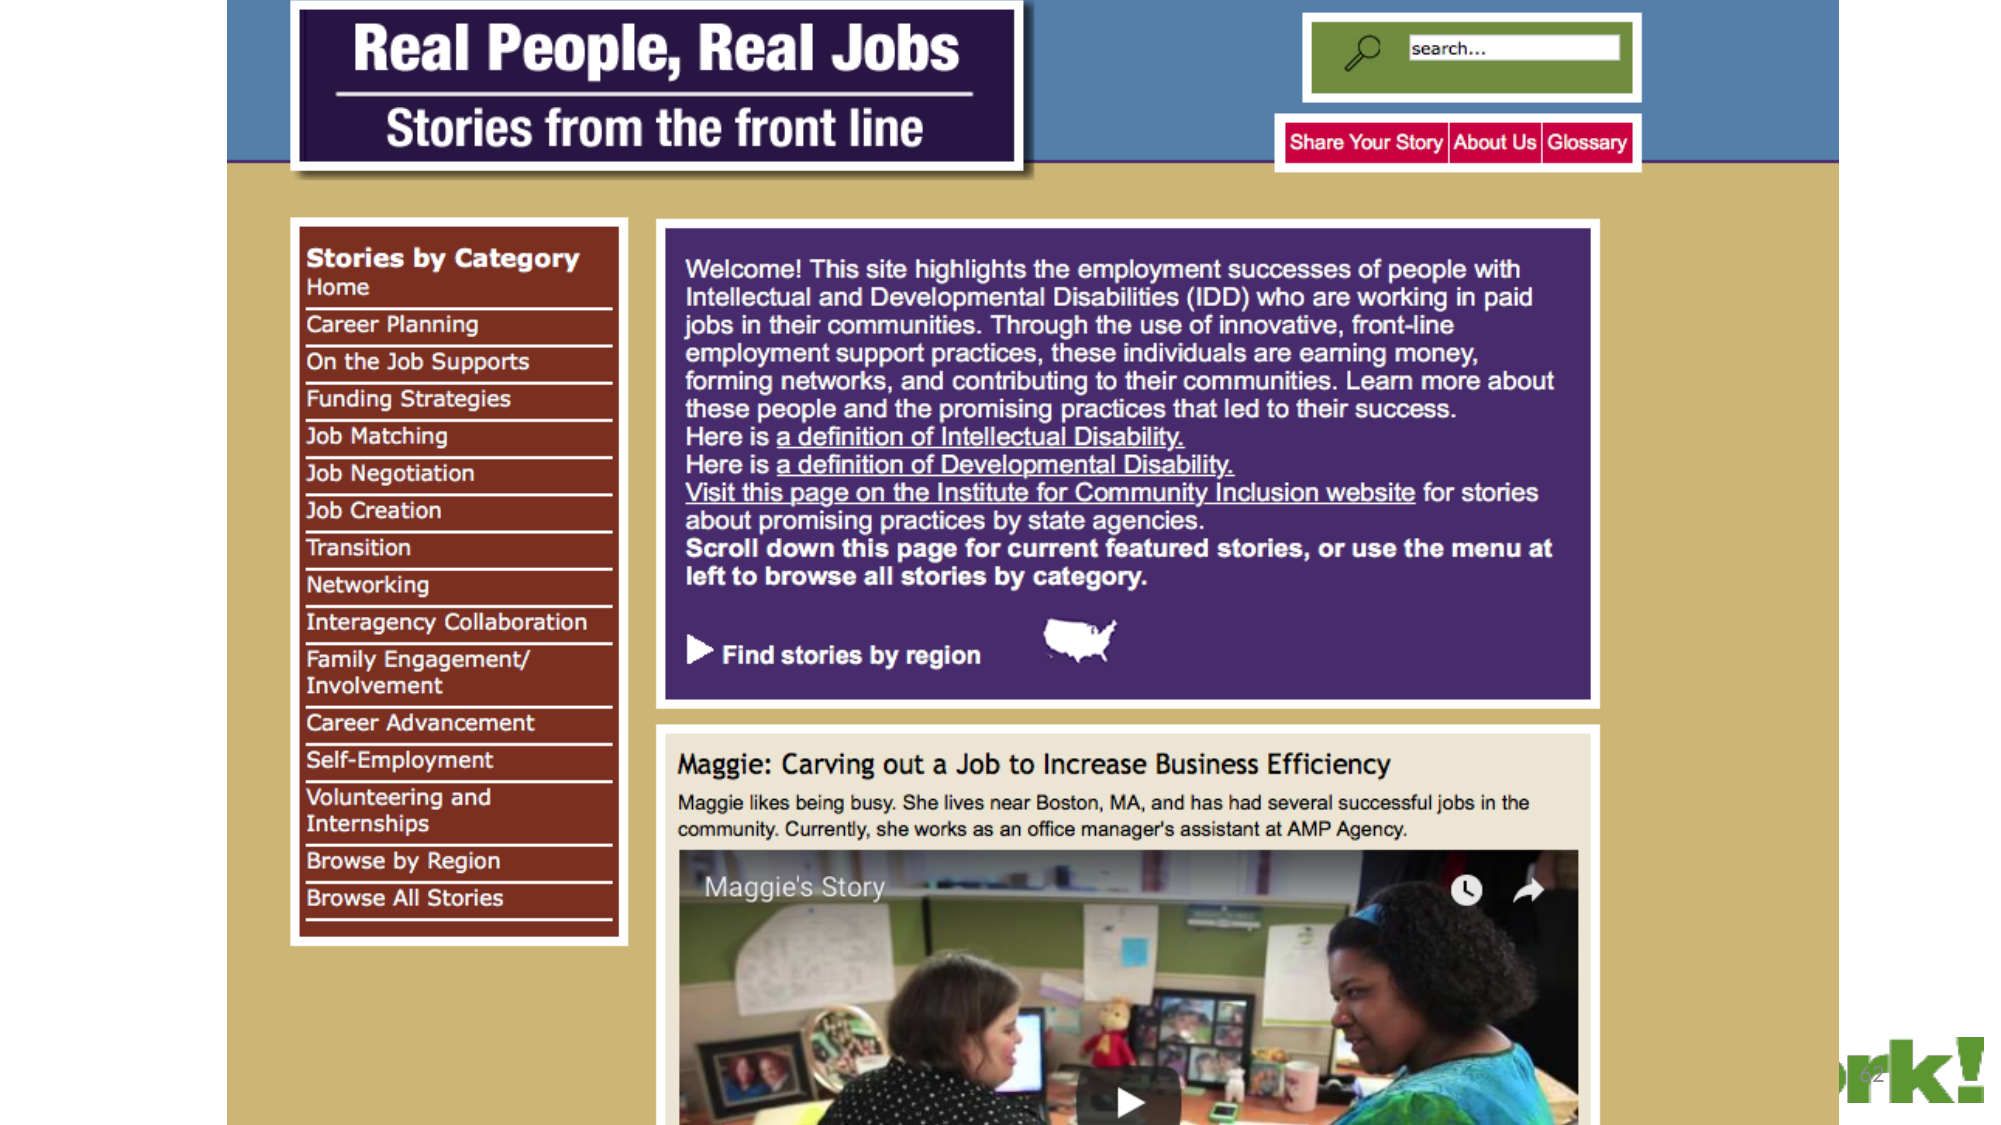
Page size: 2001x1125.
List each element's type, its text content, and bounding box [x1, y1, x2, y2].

slide_number 62 [1843, 1042, 1900, 1103]
picture [227, 0, 1984, 1125]
